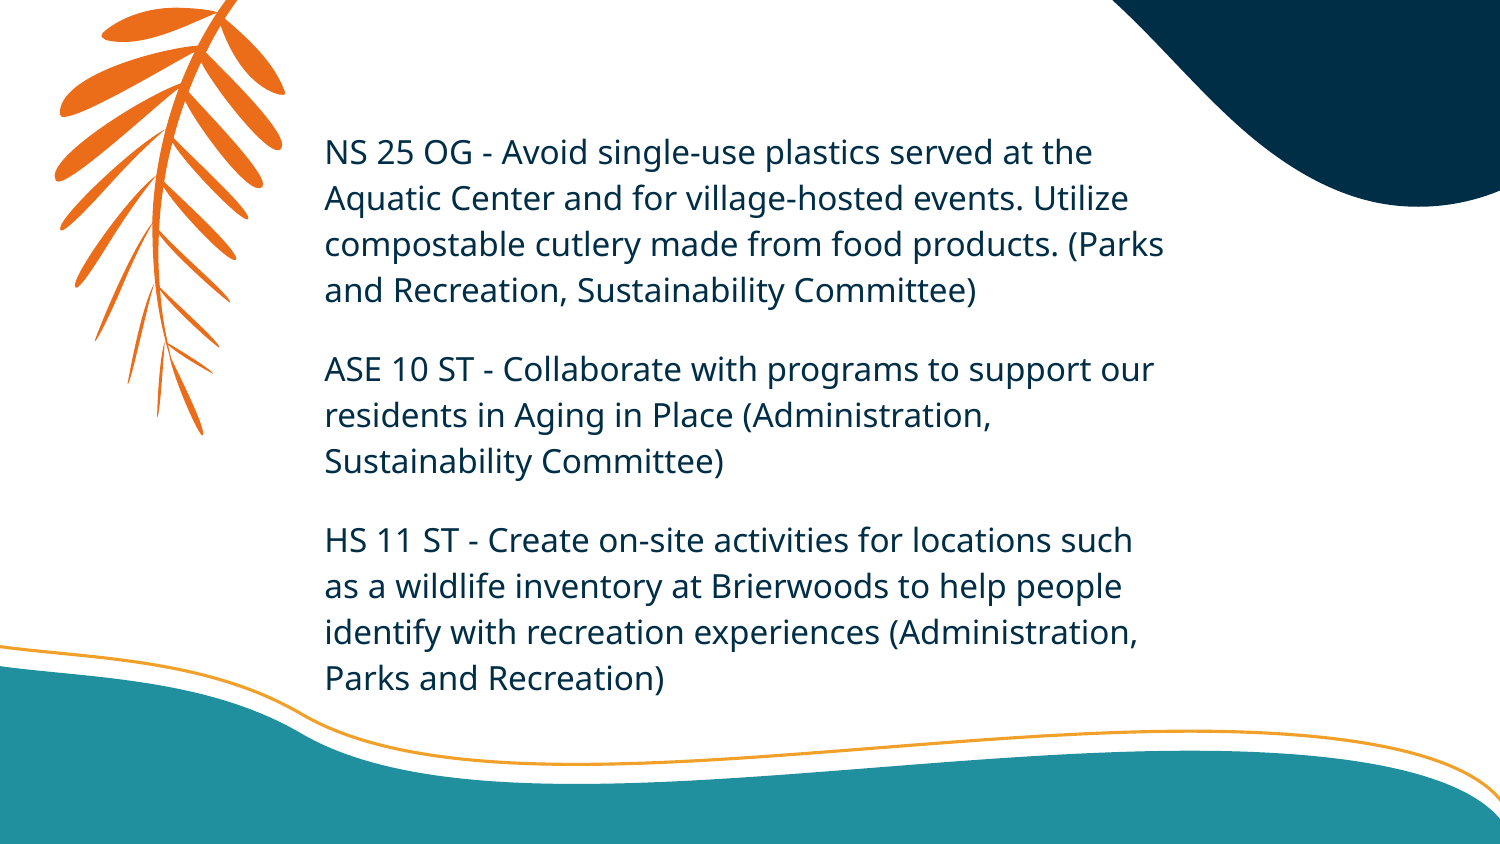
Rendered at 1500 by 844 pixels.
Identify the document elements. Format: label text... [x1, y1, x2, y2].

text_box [0, 36, 456, 307]
list NS 25 OG - Avoid single-use plastics served at the Aquatic Center and for village-hosted events. Utilize compostable cutlery made from food products. (Parks and Recreation, Sustainability Committee) ASE 10 ST - Collaborate with programs to support our residents in Aging in Place (Administration, Sustainability Committee) HS 11 ST - Create on-site activities for locations such as a wildlife inventory at Brierwoods to help people identify with recreation experiences (Administration, Parks and Recreation) [460, 110, 1191, 233]
